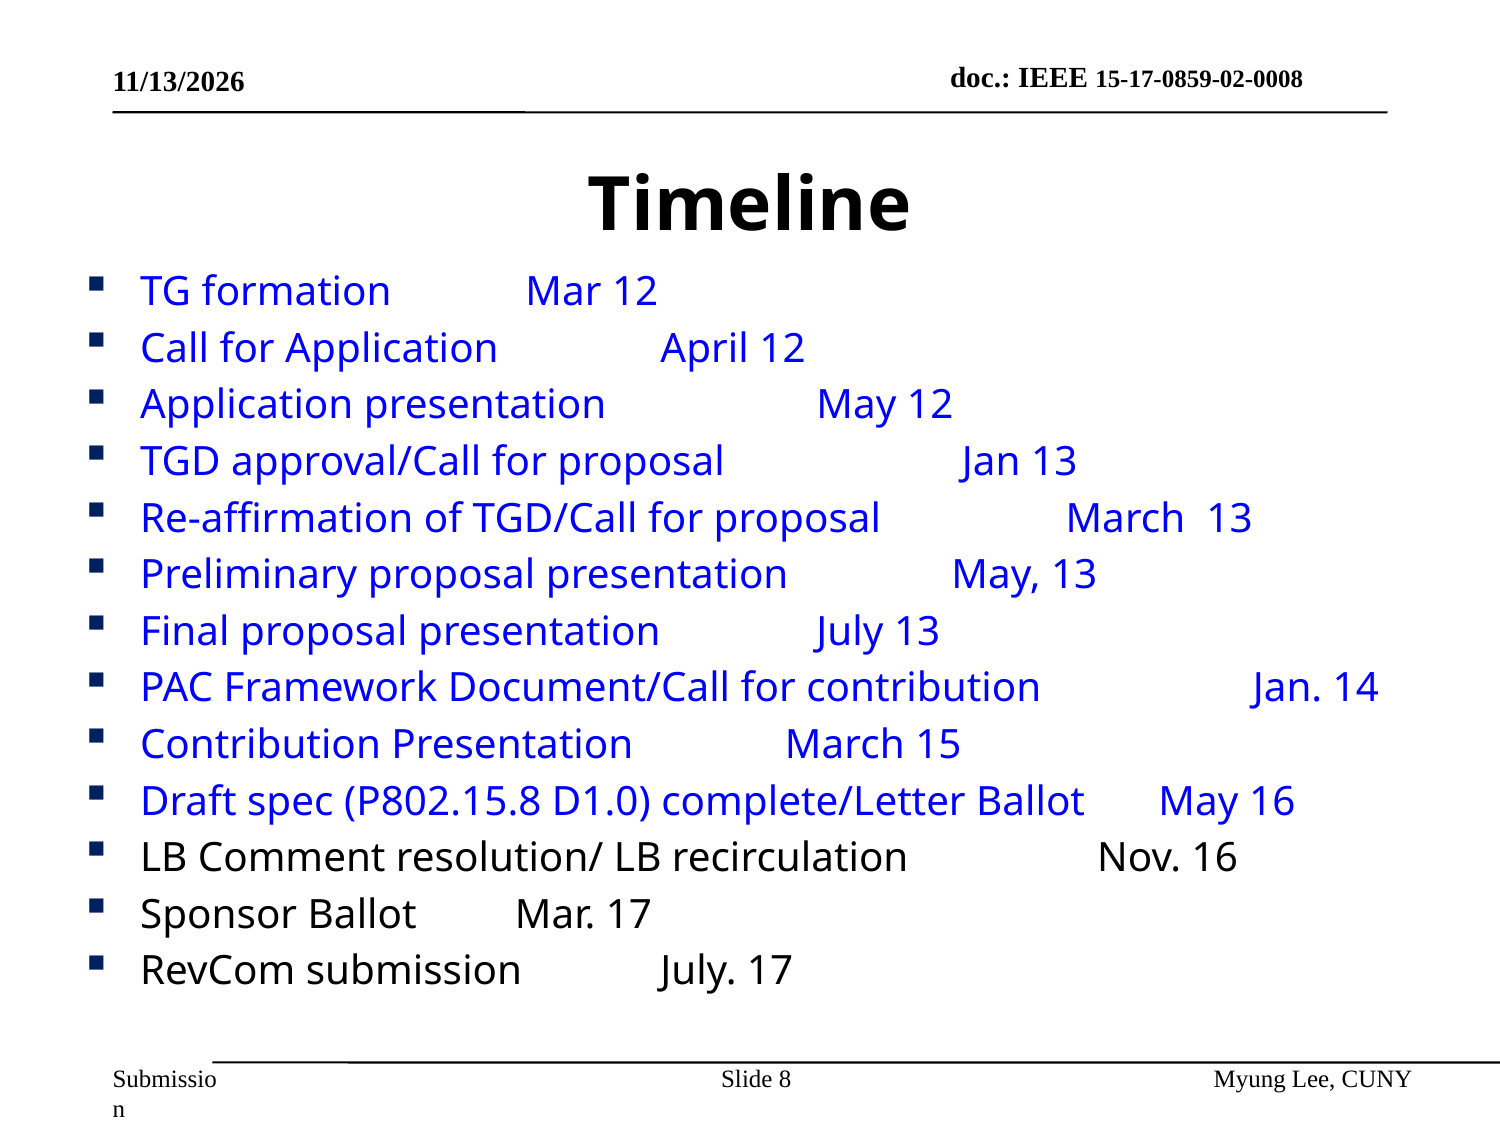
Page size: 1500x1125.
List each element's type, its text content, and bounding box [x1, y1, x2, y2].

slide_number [112, 61, 376, 98]
title Timeline [112, 112, 1388, 257]
footer Myung Lee, CUNY [855, 1061, 1413, 1124]
list TG formation Mar 12 Call for Application April 12 Application presentation May 12 TGD approval/Call for proposal Jan 13 Re-affirmation of TGD/Call for proposal March 13 Preliminary proposal presentation May, 13 Final proposal presentation July 13 PAC Framework Document/Call for contribution Jan. 14 Contribution Presentation March 15 Draft spec (P802.15.8 D1.0) complete/Letter Ballot May 16 LB Comment resolution/ LB recirculation Nov. 16 Sponsor Ballot Mar. 17 RevCom submission July. 17 [70, 257, 1421, 1053]
slide_number Slide 8 [712, 1061, 800, 1093]
